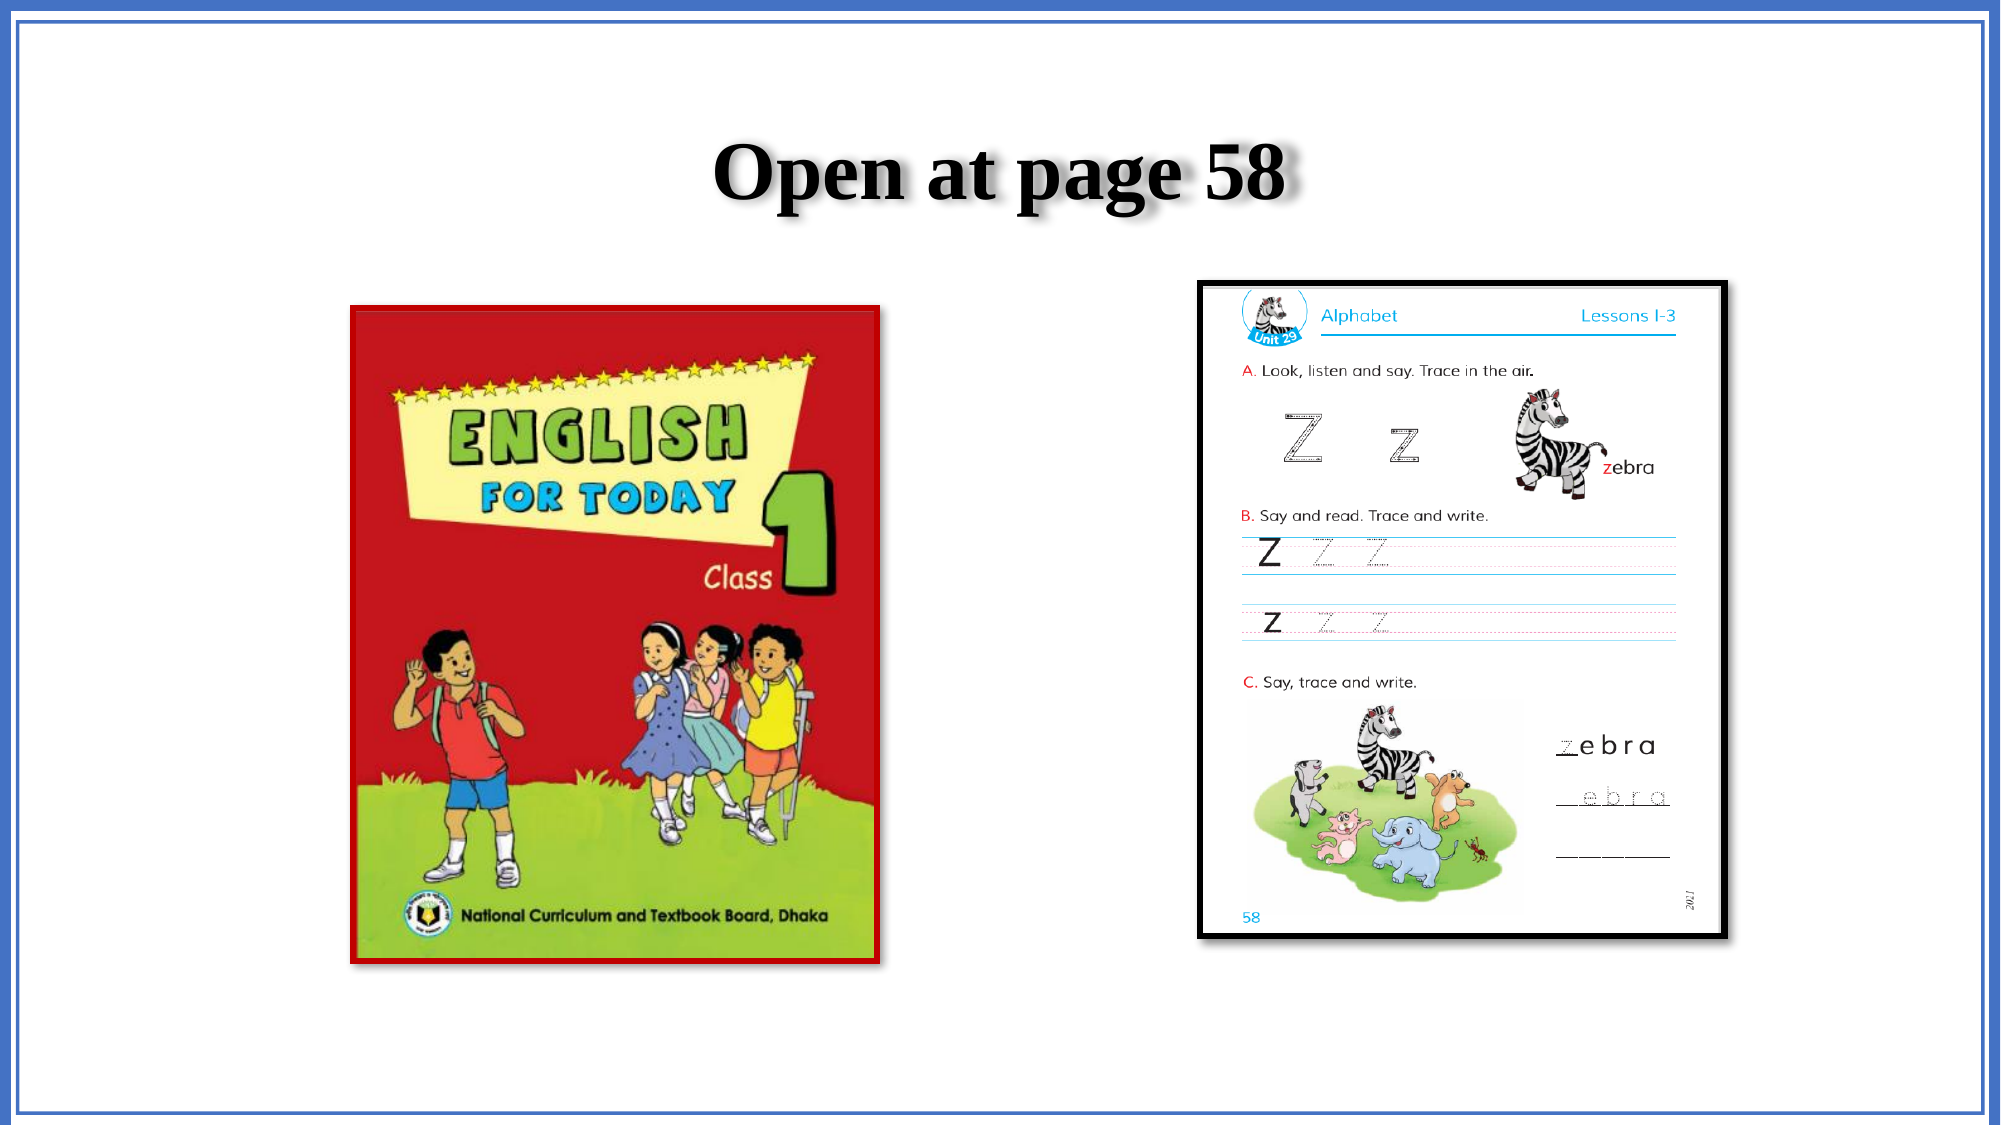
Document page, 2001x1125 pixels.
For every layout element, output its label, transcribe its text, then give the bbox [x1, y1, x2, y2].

text_box Open at page 58 [464, 109, 1535, 224]
picture [1203, 286, 1722, 934]
picture [355, 310, 874, 958]
